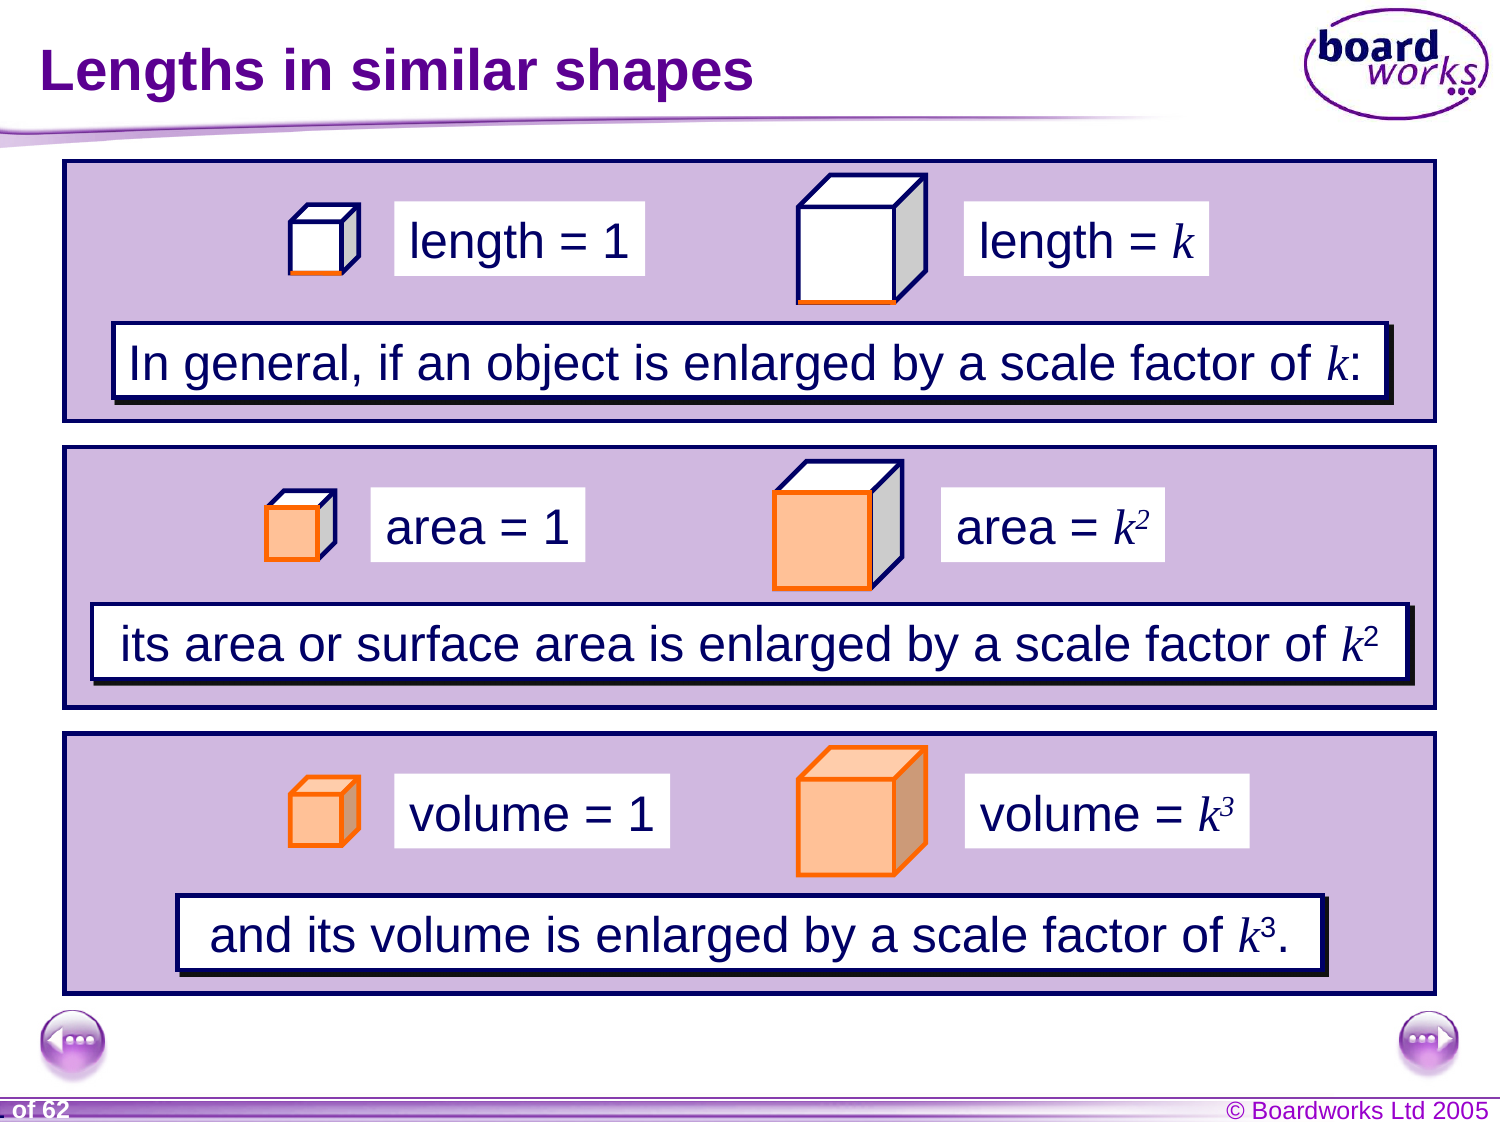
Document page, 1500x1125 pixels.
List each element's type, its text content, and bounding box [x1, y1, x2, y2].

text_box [64, 160, 1436, 422]
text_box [64, 733, 1436, 994]
picture [0, 999, 1500, 1122]
picture [1387, 999, 1471, 1087]
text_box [64, 446, 1436, 708]
picture [1293, 0, 1494, 123]
picture [0, 113, 1187, 150]
title Lengths in similar shapes [24, 24, 1232, 129]
